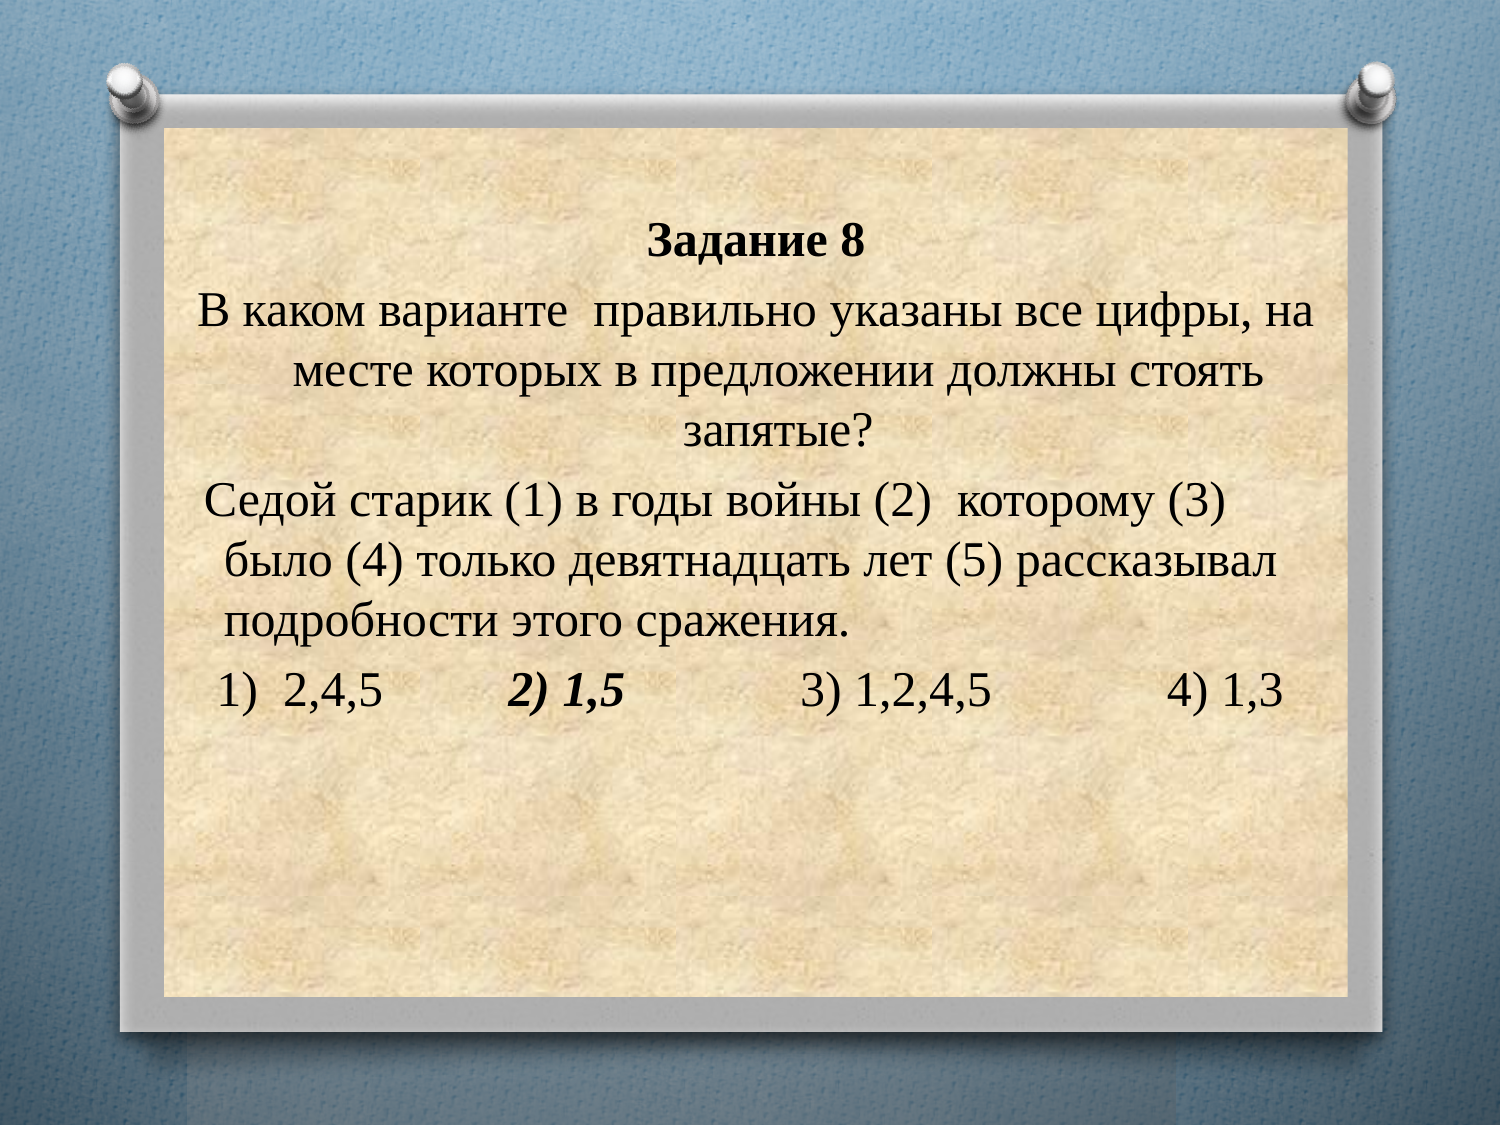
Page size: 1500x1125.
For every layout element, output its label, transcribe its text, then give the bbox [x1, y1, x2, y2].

picture [1317, 35, 1439, 156]
list Задание 8 В каком варианте правильно указаны все цифры, на месте которых в предложении должны стоять запятые? Седой старик (1) в годы войны (2) которому (3) было (4) только девятнадцать лет (5) рассказывал подробности этого сражения. 1) 2,4,5 2) 1,5 3) 1,2,4,5 4) 1,3 [164, 128, 1348, 997]
picture [75, 29, 198, 153]
